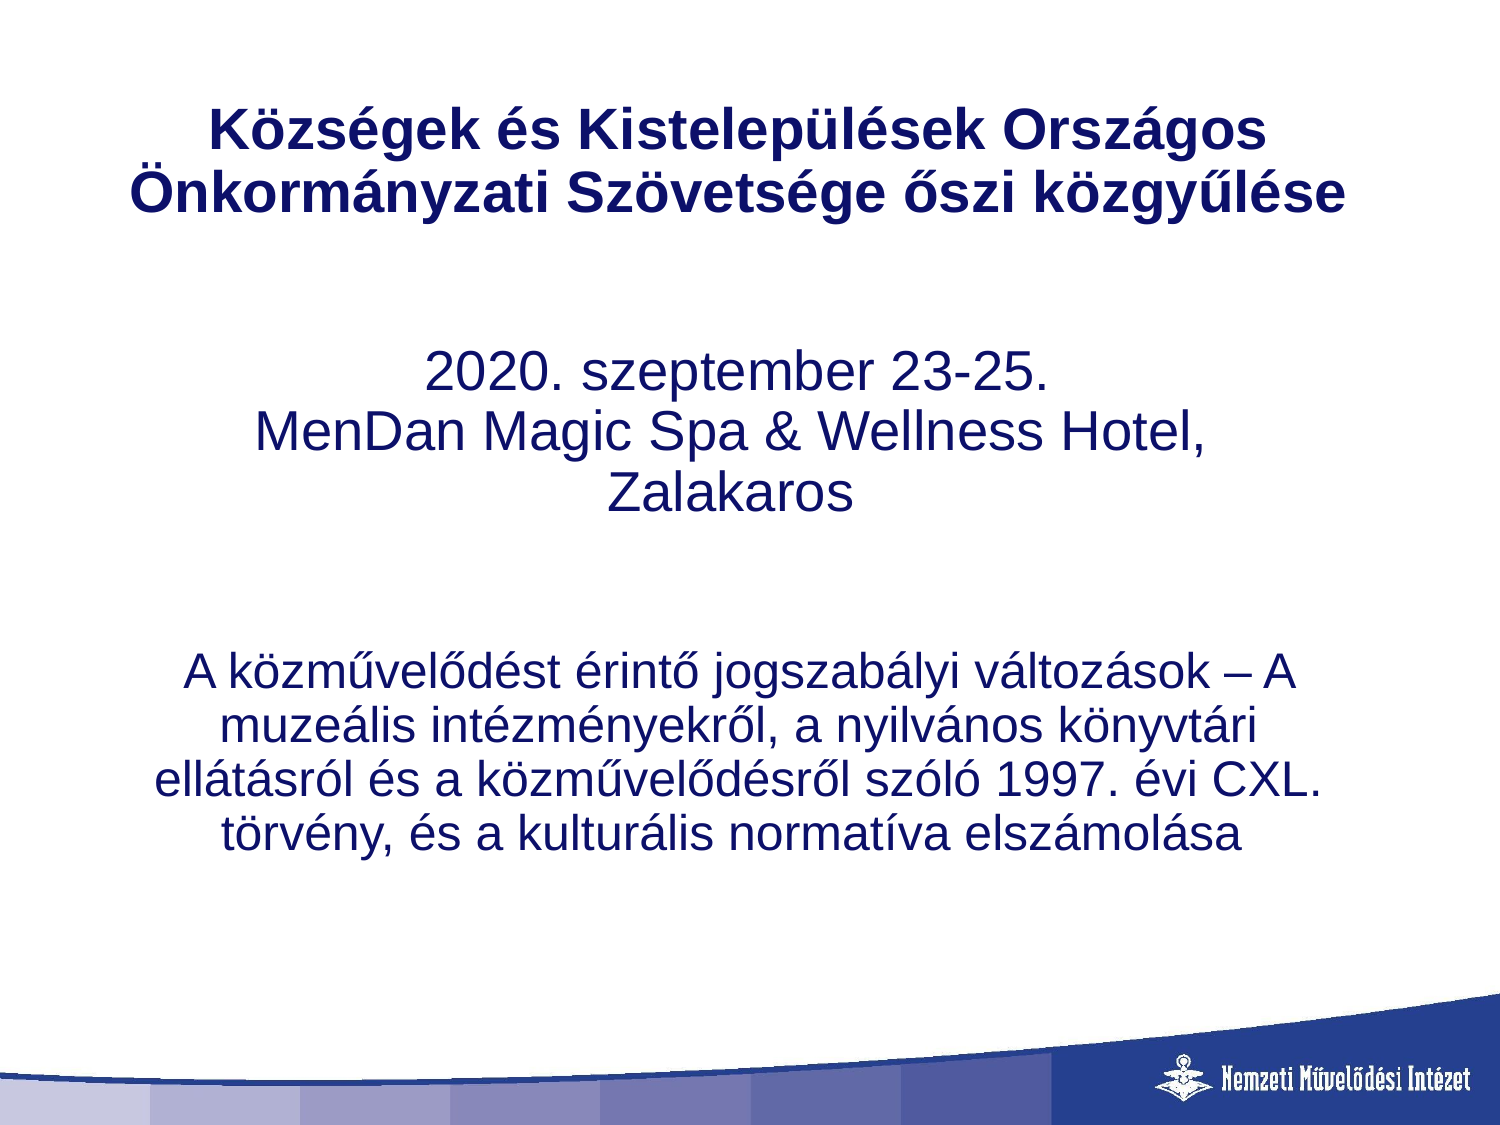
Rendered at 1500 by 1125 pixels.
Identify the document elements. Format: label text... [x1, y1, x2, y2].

picture [0, 0, 1500, 1125]
title Községek és Kistelepülések Országos Önkormányzati Szövetsége őszi közgyűlése 2020. szeptember 23-25. MenDan Magic Spa & Wellness Hotel, Zalakaros A közművelődést érintő jogszabályi változások – A muzeális intézményekről, a nyilvános könyvtári ellátásról és a közművelődésről szóló 1997. évi CXL. törvény, és a kulturális normatíva elszámolása [101, 88, 1377, 869]
